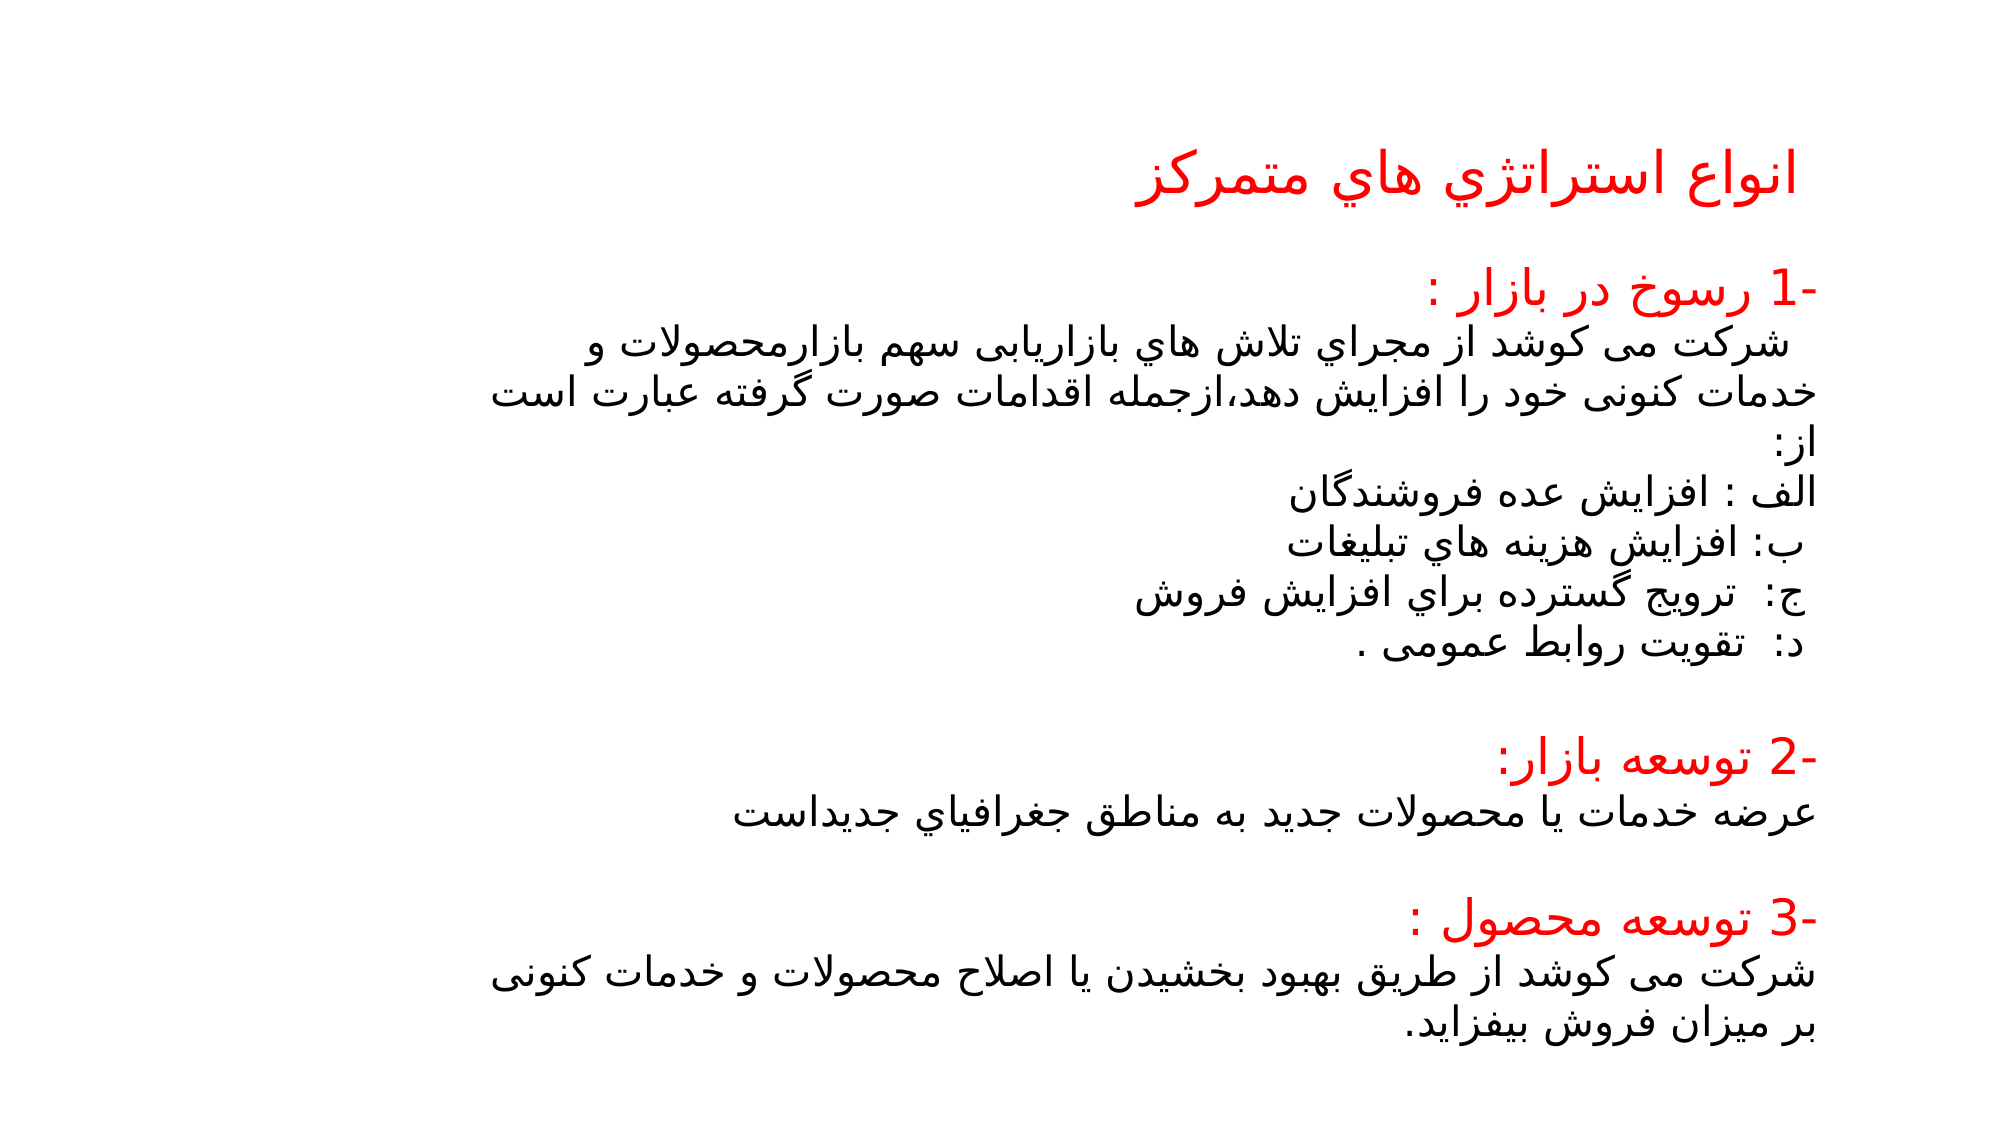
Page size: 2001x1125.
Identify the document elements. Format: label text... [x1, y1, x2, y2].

text_box انواع استراتژي هاي متمرکز -1 رسوخ در بازار : شرکت می کوشد از مجراي تلاش هاي بازاریابی سهم بازارمحصولات و خدمات کنونی خود را افزایش دهد،ازجمله اقدامات صورت گرفته عبارت است از: الف : افزایش عده فروشندگان ب: افزایش هزینه هاي تبلیغات ج: ترویج گسترده براي افزایش فروش د: تقویت روابط عمومی . -2 توسعه بازار: عرضه خدمات یا محصولات جدید به مناطق جغرافیاي جدیداست -3 توسعه محصول : شرکت می کوشد از طریق بهبود بخشیدن یا اصلاح محصولات و خدمات کنونی بر میزان فروش بیفزاید. [473, 57, 1834, 1125]
